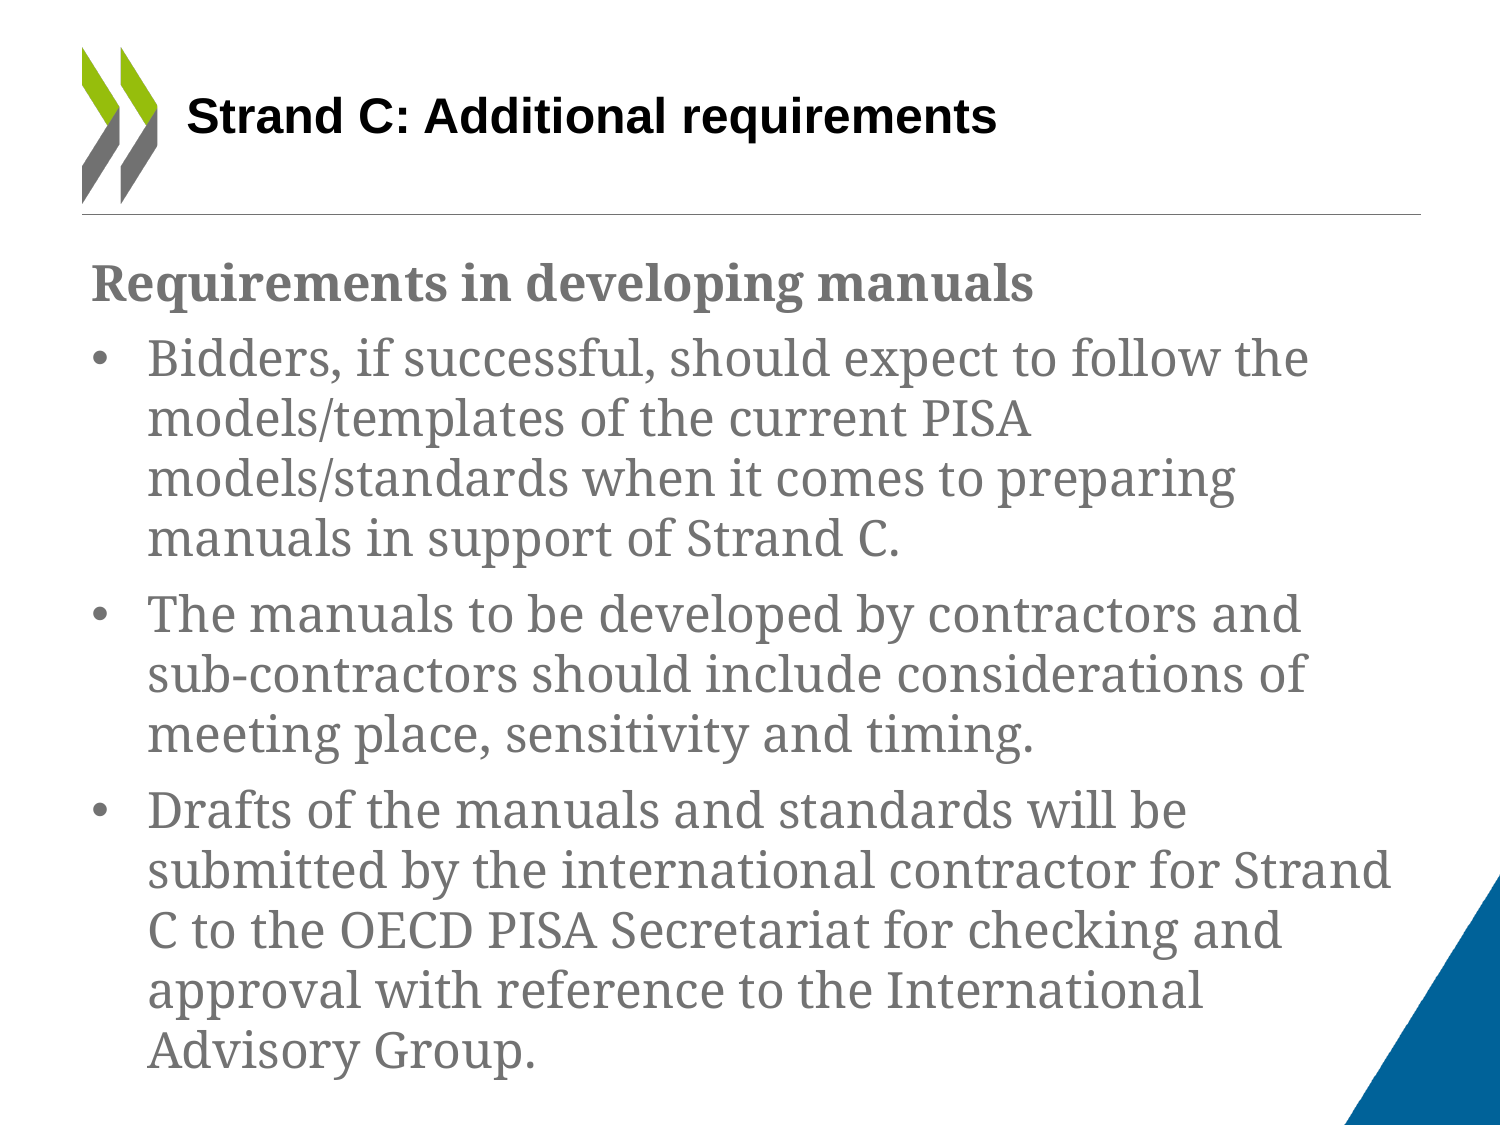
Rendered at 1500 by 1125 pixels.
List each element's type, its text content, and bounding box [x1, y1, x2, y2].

picture [1344, 874, 1500, 1125]
list Requirements in developing manuals Bidders, if successful, should expect to follow the models/templates of the current PISA models/standards when it comes to preparing manuals in support of Strand C. The manuals to be developed by contractors and sub-contractors should include considerations of meeting place, sensitivity and timing. Drafts of the manuals and standards will be submitted by the international contractor for Strand C to the OECD PISA Secretariat for checking and approval with reference to the International Advisory Group. [76, 243, 1425, 1006]
title Strand C: Additional requirements [171, 54, 1500, 173]
